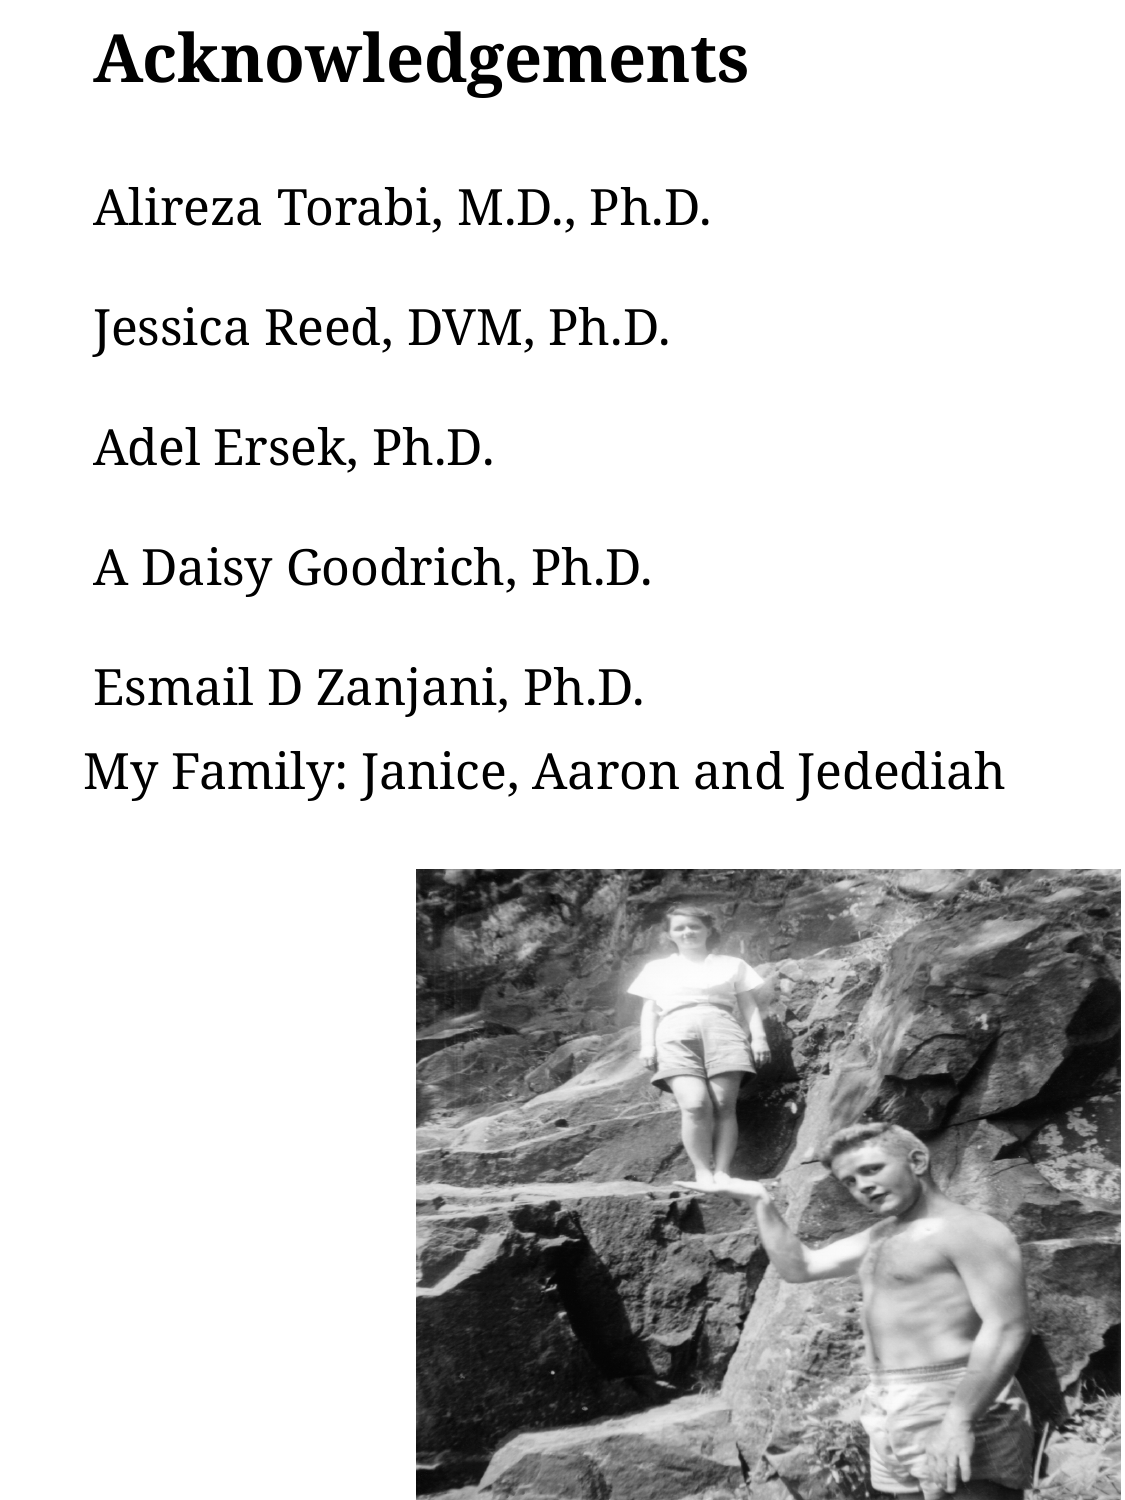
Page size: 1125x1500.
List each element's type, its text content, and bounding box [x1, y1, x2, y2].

text_box My Family: Janice, Aaron and Jedediah [0, 715, 1125, 811]
picture [416, 869, 1122, 1500]
text_box Acknowledgements Alireza Torabi, M.D., Ph.D. Jessica Reed, DVM, Ph.D. Adel Ersek, Ph.D. A Daisy Goodrich, Ph.D. Esmail D Zanjani, Ph.D. [78, 8, 958, 715]
